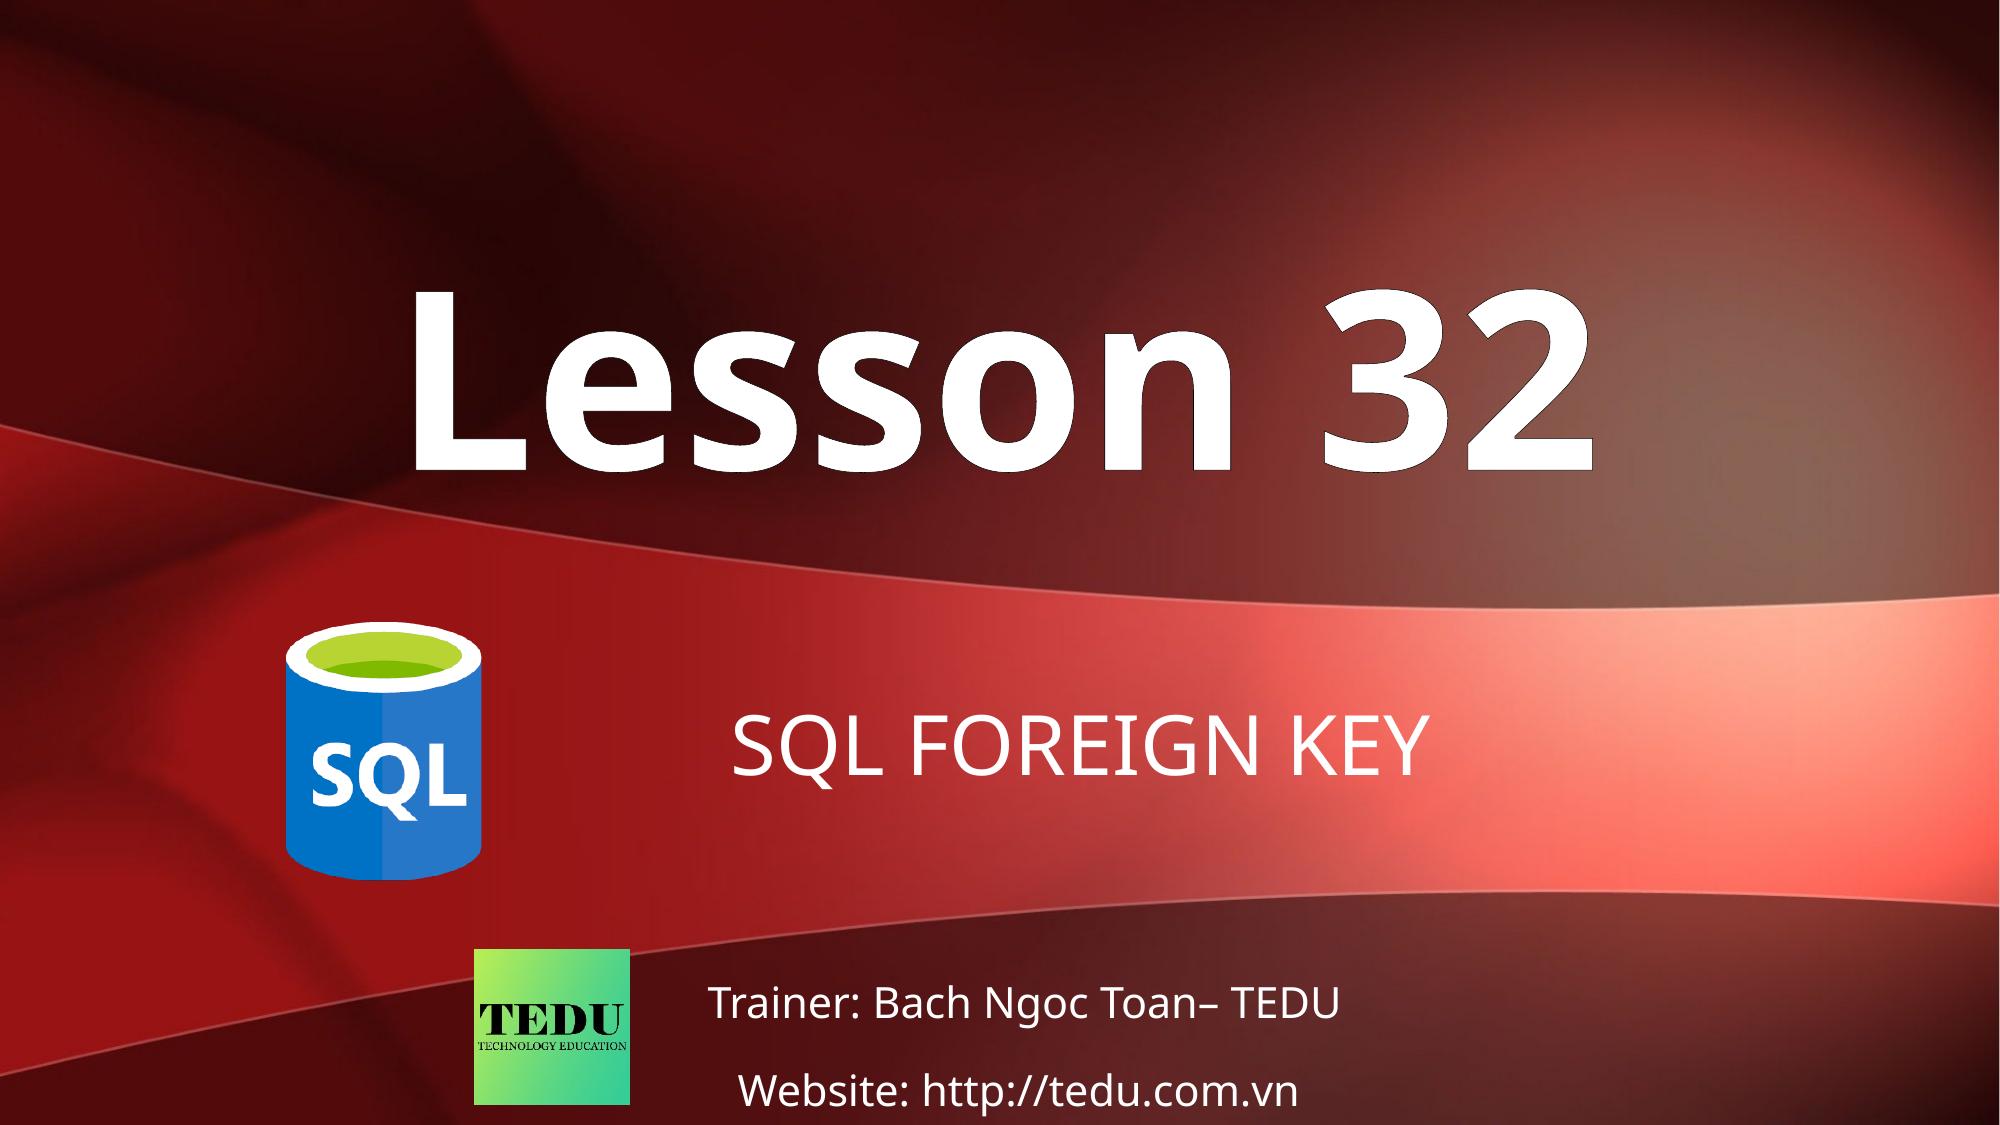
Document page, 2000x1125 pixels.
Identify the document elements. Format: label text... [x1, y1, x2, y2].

picture [0, 0, 2000, 1125]
title SQL FOREIGN KEY [631, 644, 1838, 859]
subtitle Trainer: Bach Ngoc Toan– TEDU Website: http://tedu.com.vn [268, 929, 1781, 1125]
picture [474, 949, 631, 1105]
text_box Lesson 32 [378, 212, 1616, 528]
